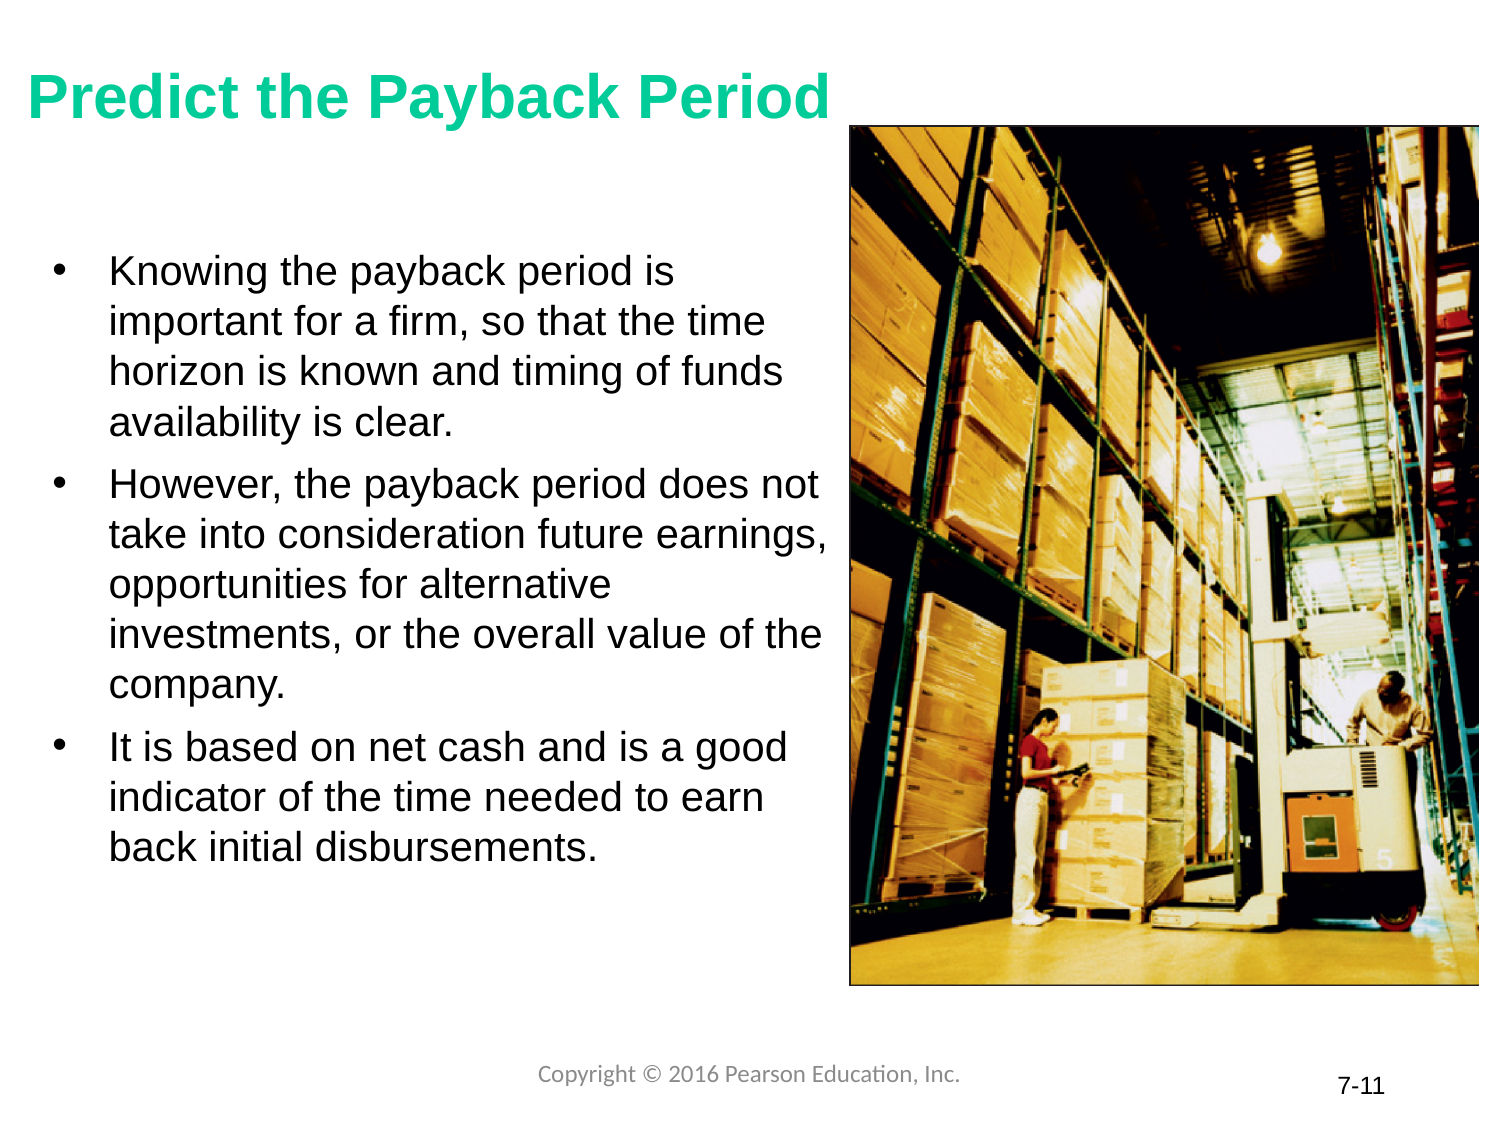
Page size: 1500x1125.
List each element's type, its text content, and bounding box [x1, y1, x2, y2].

picture [849, 124, 1479, 988]
text_box Knowing the payback period is important for a firm, so that the time horizon is known and timing of funds availability is clear. However, the payback period does not take into consideration future earnings, opportunities for alternative investments, or the overall value of the company. It is based on net cash and is a good indicator of the time needed to earn back initial disbursements. [37, 236, 853, 1125]
title Predict the Payback Period [12, 0, 1363, 188]
footer Copyright © 2016 Pearson Education, Inc. [853, 1042, 988, 1103]
